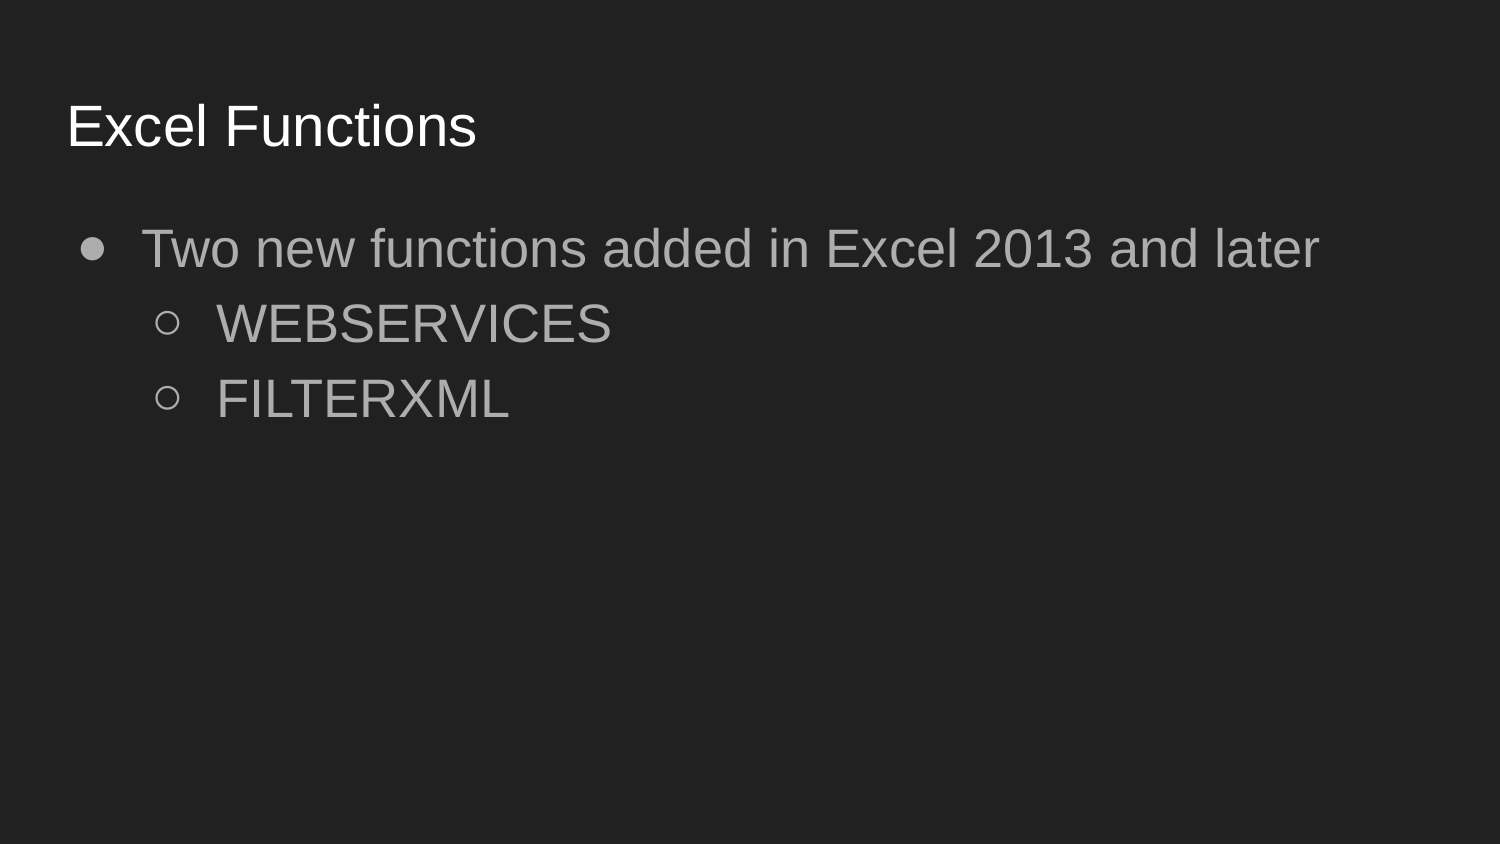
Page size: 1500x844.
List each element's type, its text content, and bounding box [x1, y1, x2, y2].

list Two new functions added in Excel 2013 and later WEBSERVICES FILTERXML [51, 189, 1449, 750]
title Excel Functions [51, 72, 1449, 167]
